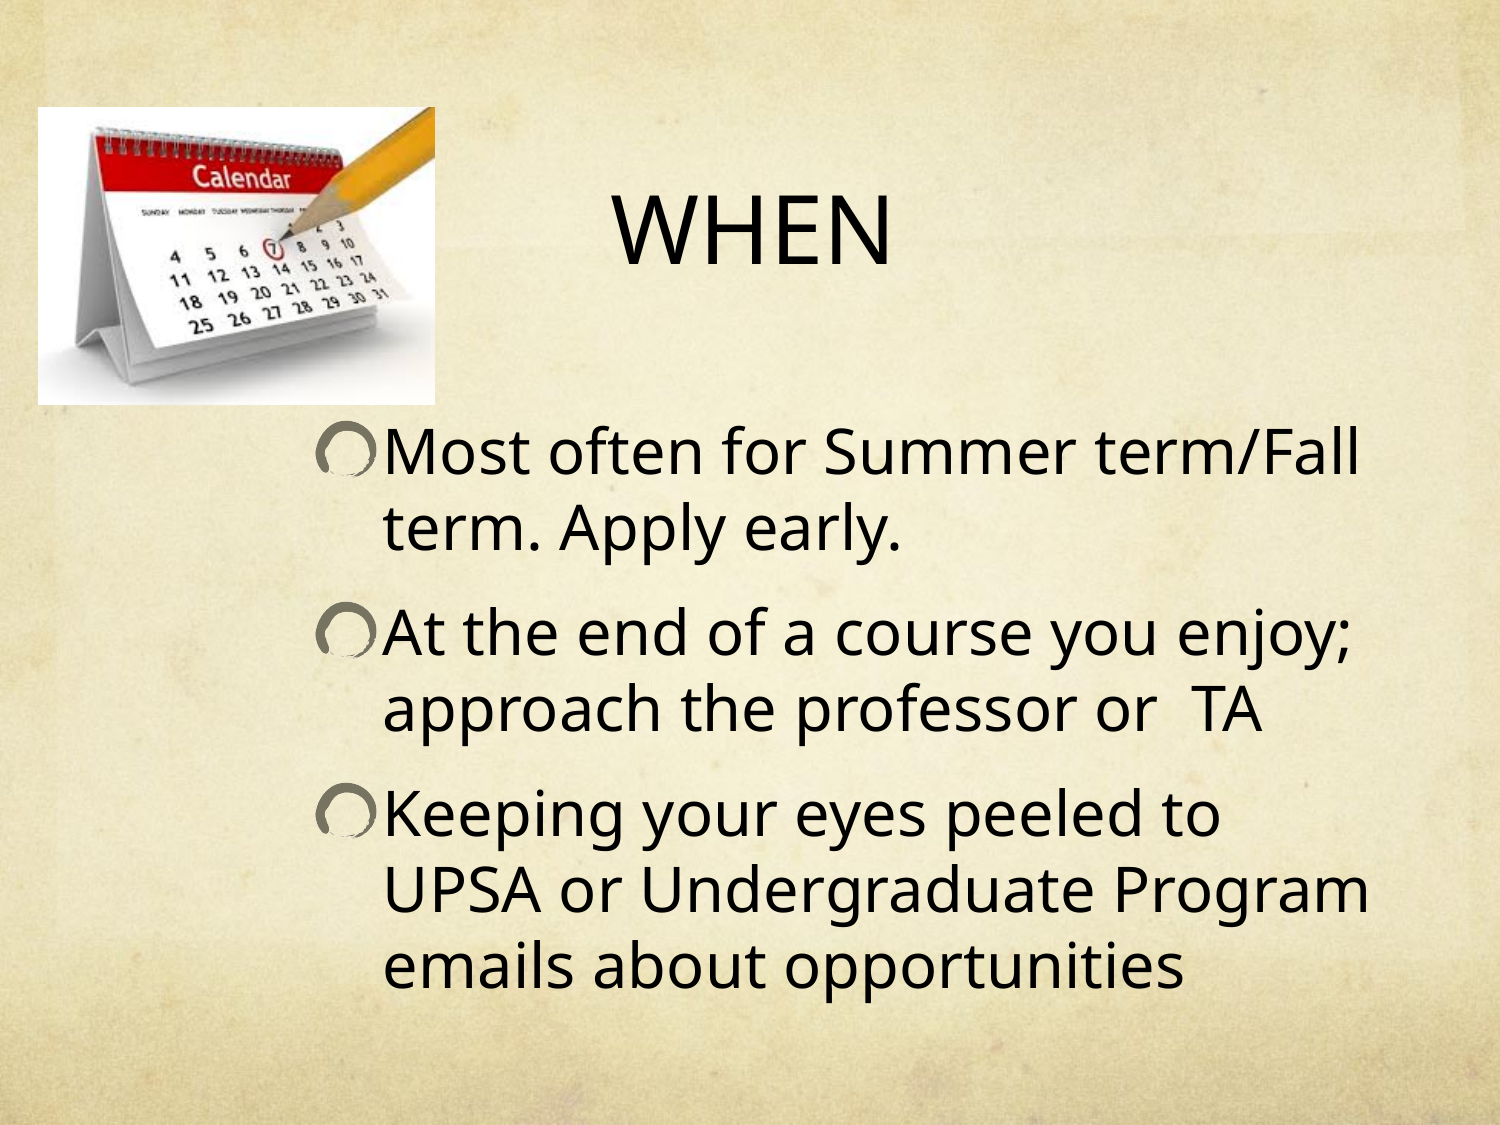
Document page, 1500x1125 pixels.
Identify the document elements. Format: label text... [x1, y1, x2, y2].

title WHEN [447, 155, 1354, 298]
picture [0, 0, 1500, 1125]
list Most often for Summer term/Fall term. Apply early. At the end of a course you enjoy; approach the professor or TA Keeping your eyes peeled to UPSA or Undergraduate Program emails about opportunities [300, 404, 1389, 1030]
